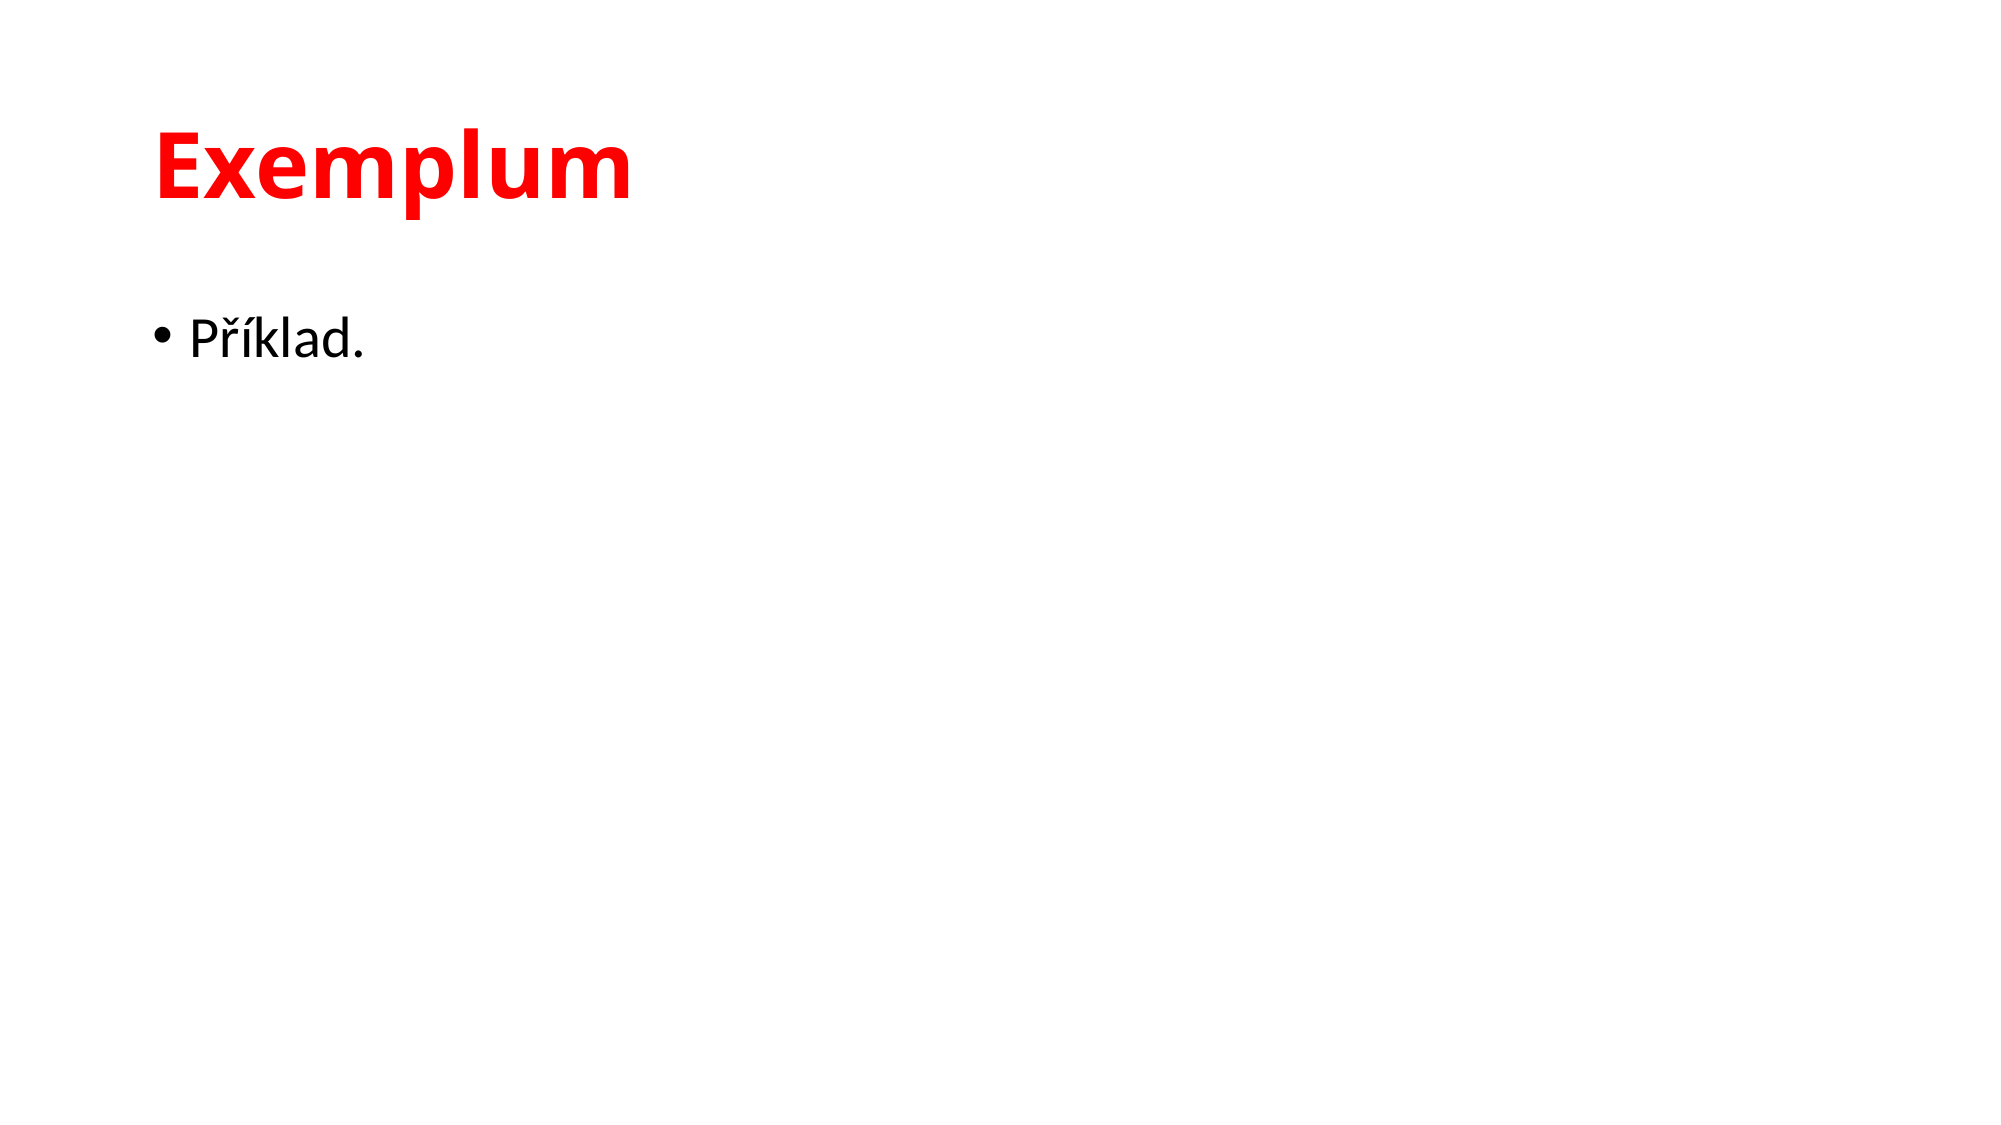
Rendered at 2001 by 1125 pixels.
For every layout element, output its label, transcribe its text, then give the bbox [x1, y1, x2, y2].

list Příklad. [137, 299, 1863, 1014]
title Exemplum [137, 59, 1863, 278]
